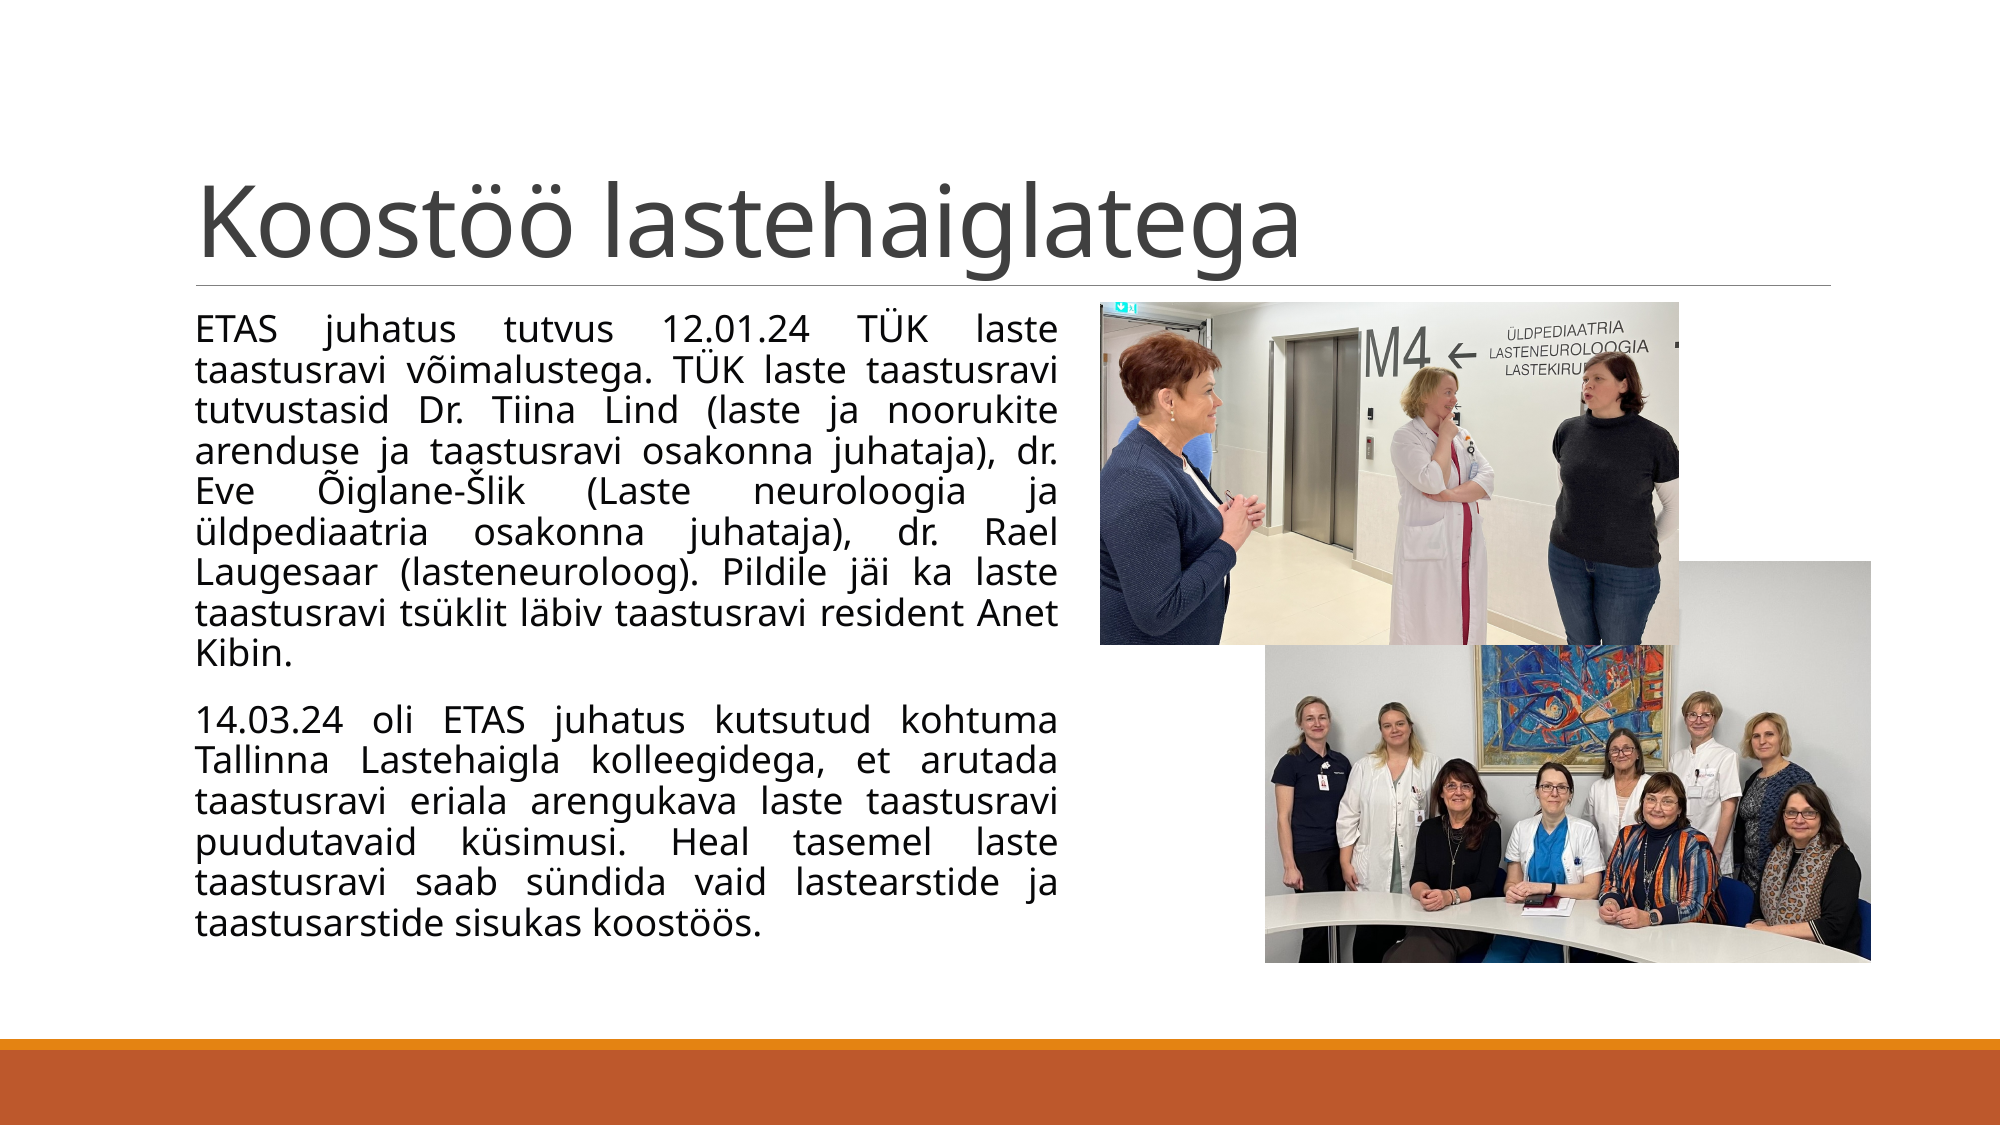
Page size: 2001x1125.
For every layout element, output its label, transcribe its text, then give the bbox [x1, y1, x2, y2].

picture [1100, 302, 1871, 964]
title Koostöö lastehaiglatega [180, 47, 1830, 285]
list ETAS juhatus tutvus 12.01.24 TÜK laste taastusravi võimalustega. TÜK laste taastusravi tutvustasid Dr. Tiina Lind (laste ja noorukite arenduse ja taastusravi osakonna juhataja), dr. Eve Õiglane-Šlik (Laste neuroloogia ja üldpediaatria osakonna juhataja), dr. Rael Laugesaar (lasteneuroloog). Pildile jäi ka laste taastusravi tsüklit läbiv taastusravi resident Anet Kibin. 14.03.24 oli ETAS juhatus kutsutud kohtuma Tallinna Lastehaigla kolleegidega, et arutada taastusravi eriala arengukava laste taastusravi puudutavaid küsimusi. Heal tasemel laste taastusravi saab sündida vaid lastearstide ja taastusarstide sisukas koostöös. [180, 302, 1060, 963]
